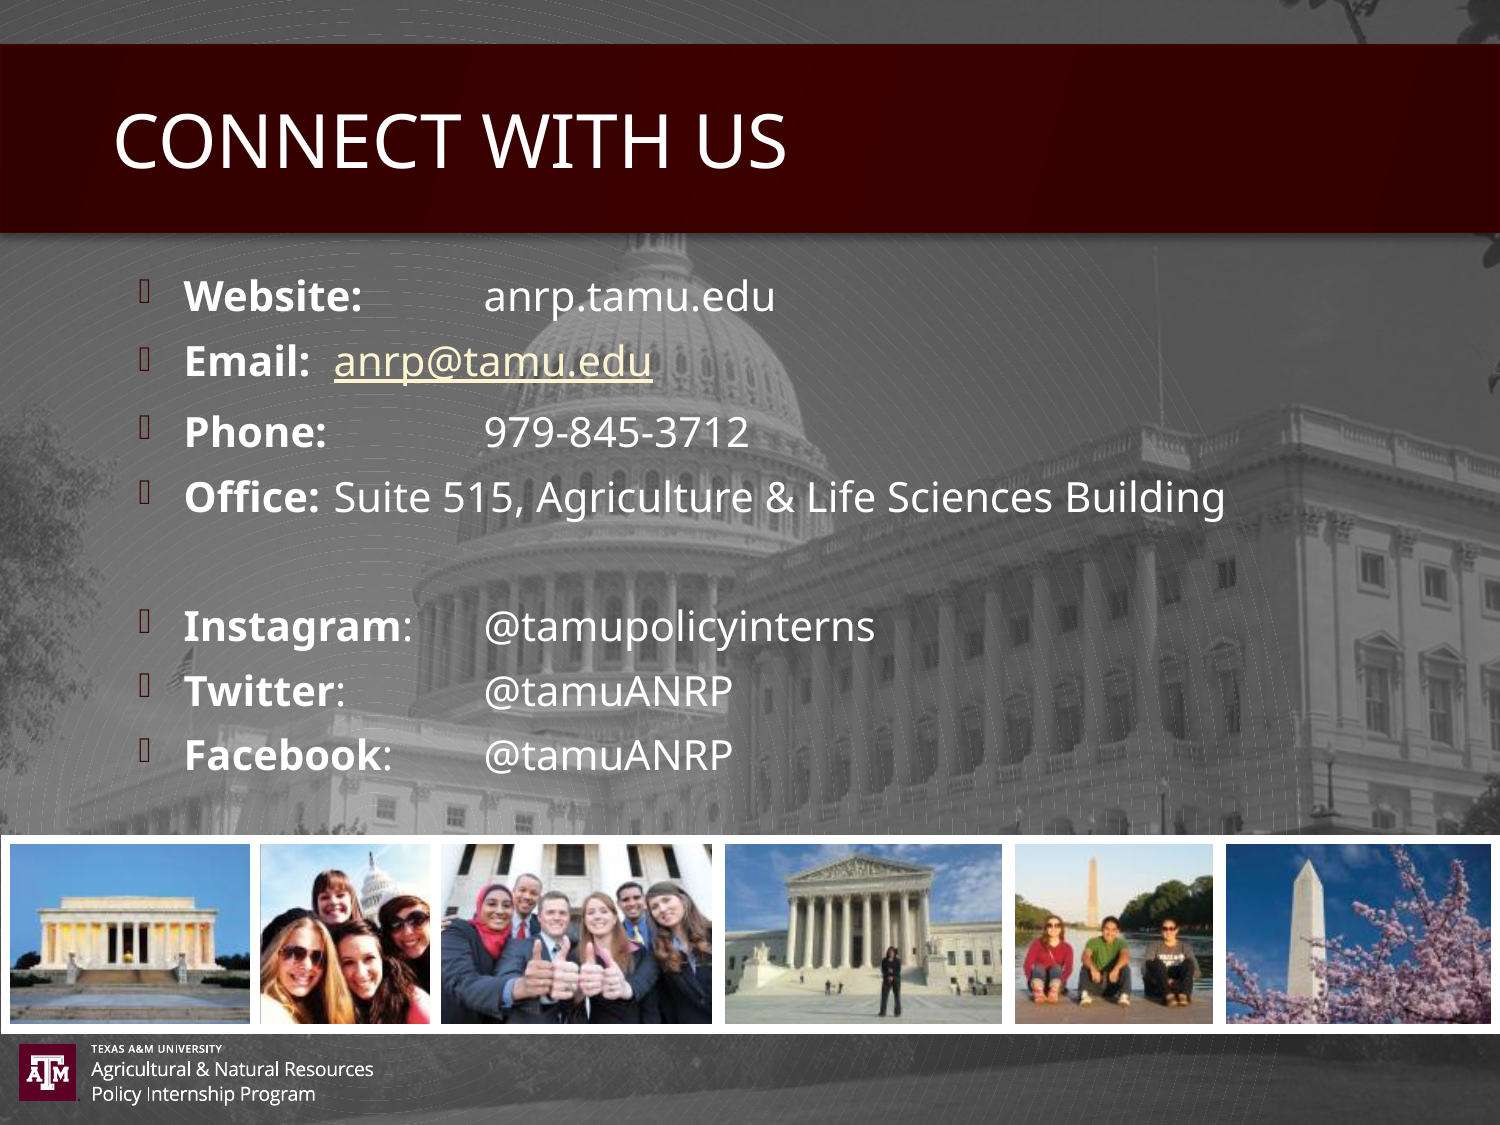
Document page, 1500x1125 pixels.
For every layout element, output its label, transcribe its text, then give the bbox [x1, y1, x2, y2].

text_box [9, 844, 1492, 1025]
title Connect with us [112, 45, 1388, 233]
text_box Website: anrp.tamu.edu Email: anrp@tamu.edu Phone: 979-845-3712 Office: Suite 515, Agriculture & Life Sciences Building Instagram: @tamupolicyinterns Twitter: @tamuANRP Facebook: @tamuANRP [112, 262, 1388, 835]
